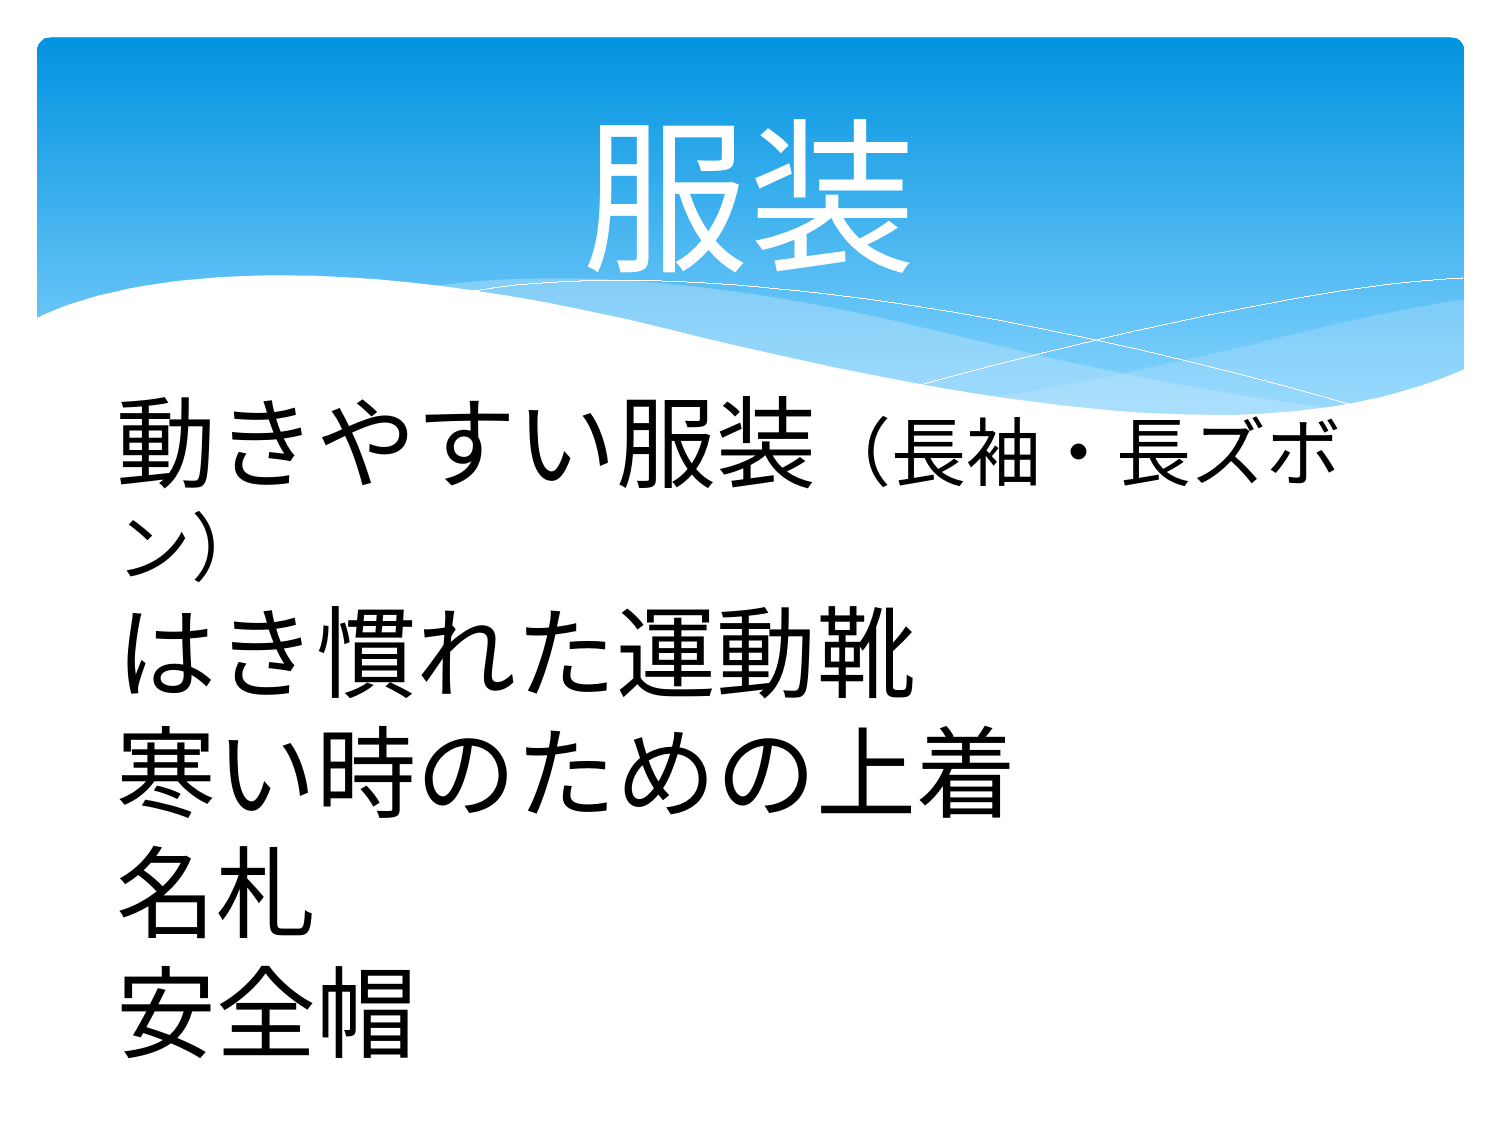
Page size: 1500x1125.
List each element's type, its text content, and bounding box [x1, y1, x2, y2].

text_box 動きやすい服装（長袖・長ズボン） はき慣れた運動靴 寒い時のための上着 名札 安全帽 [101, 373, 1425, 1078]
title 服装 [74, 90, 1425, 296]
